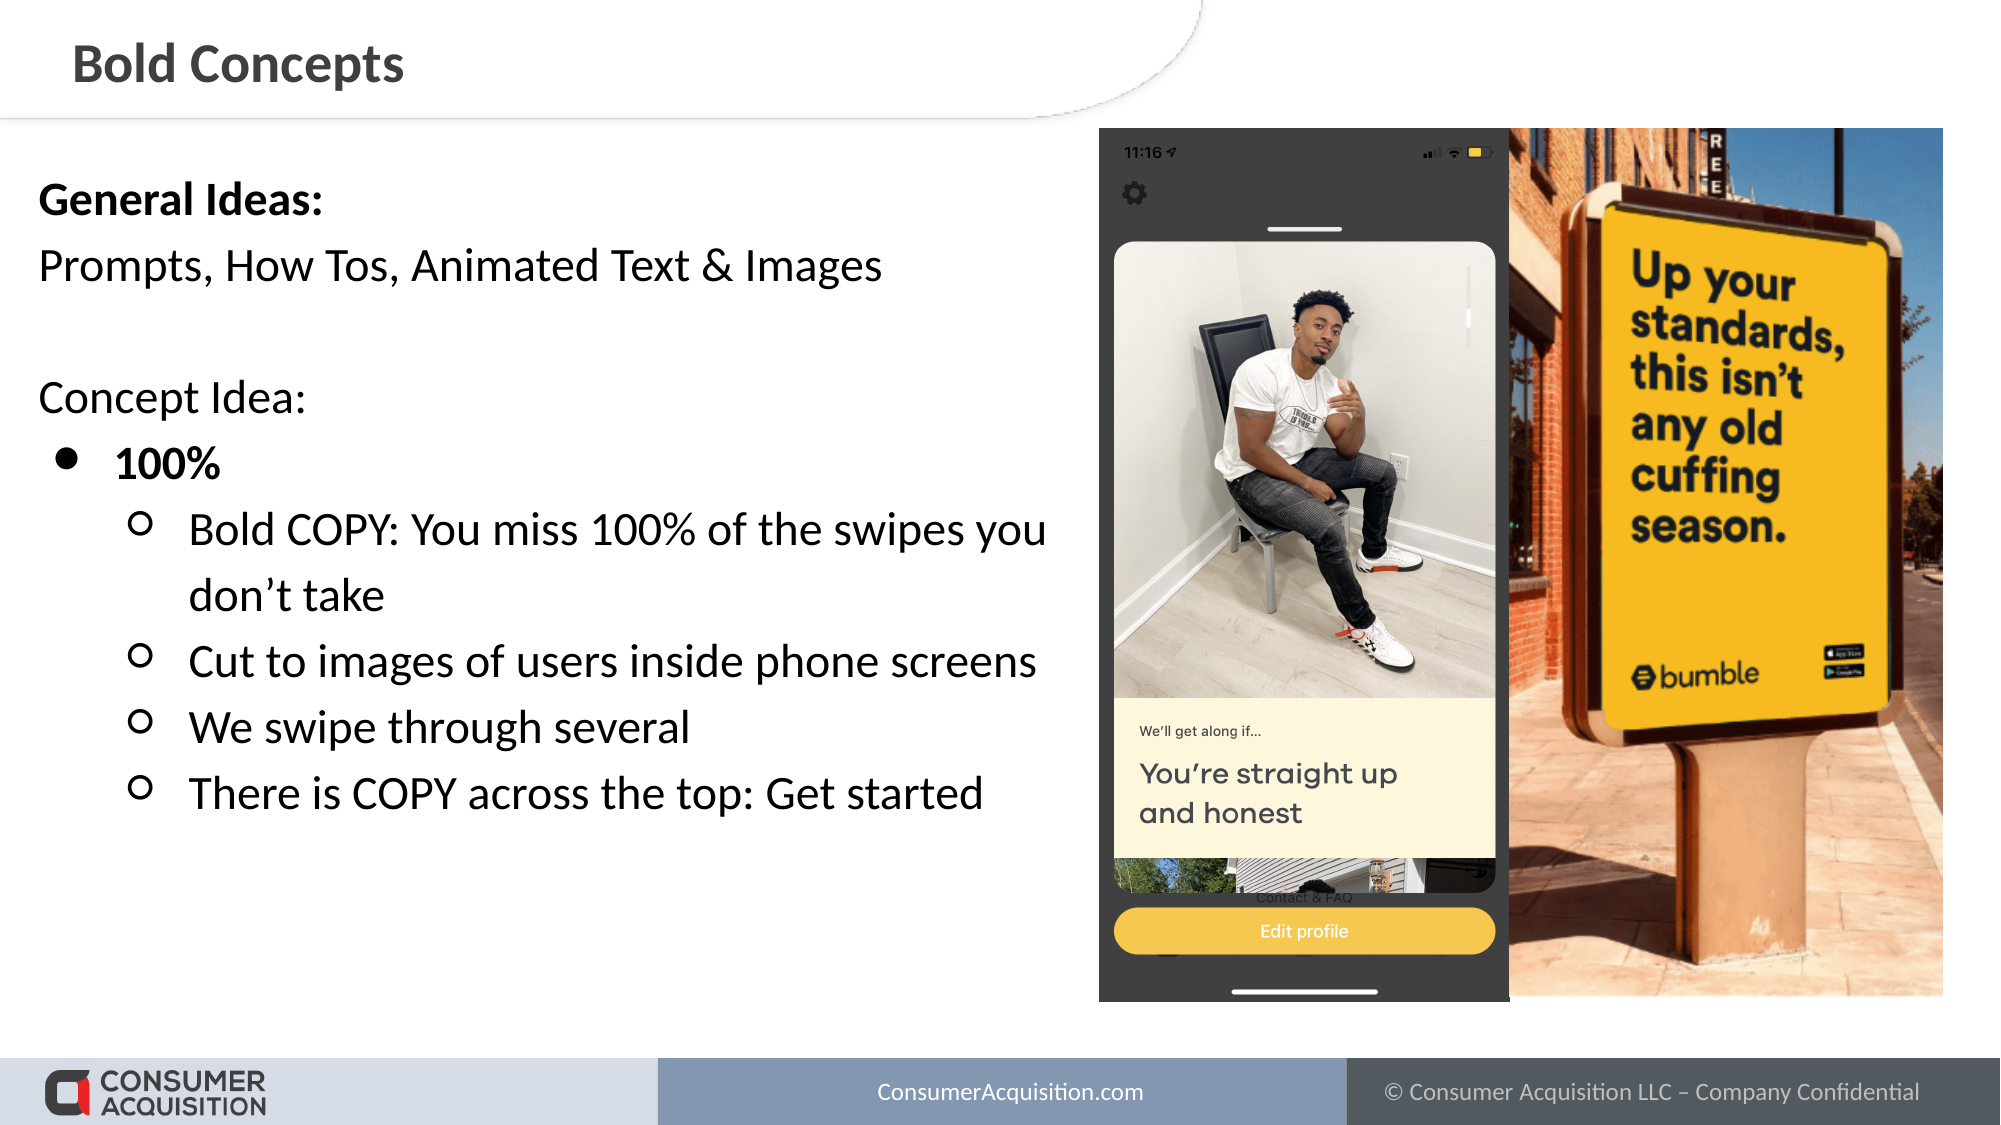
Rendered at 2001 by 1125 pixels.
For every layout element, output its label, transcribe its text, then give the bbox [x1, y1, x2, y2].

picture [1098, 127, 1943, 1002]
text_box General Ideas: Prompts, How Tos, Animated Text & Images Concept Idea: 100% Bold COPY: You miss 100% of the swipes you don’t take Cut to images of users inside phone screens We swipe through several There is COPY across the top: Get started [23, 143, 1081, 1017]
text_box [0, 1057, 2000, 1125]
picture [0, 0, 1205, 121]
